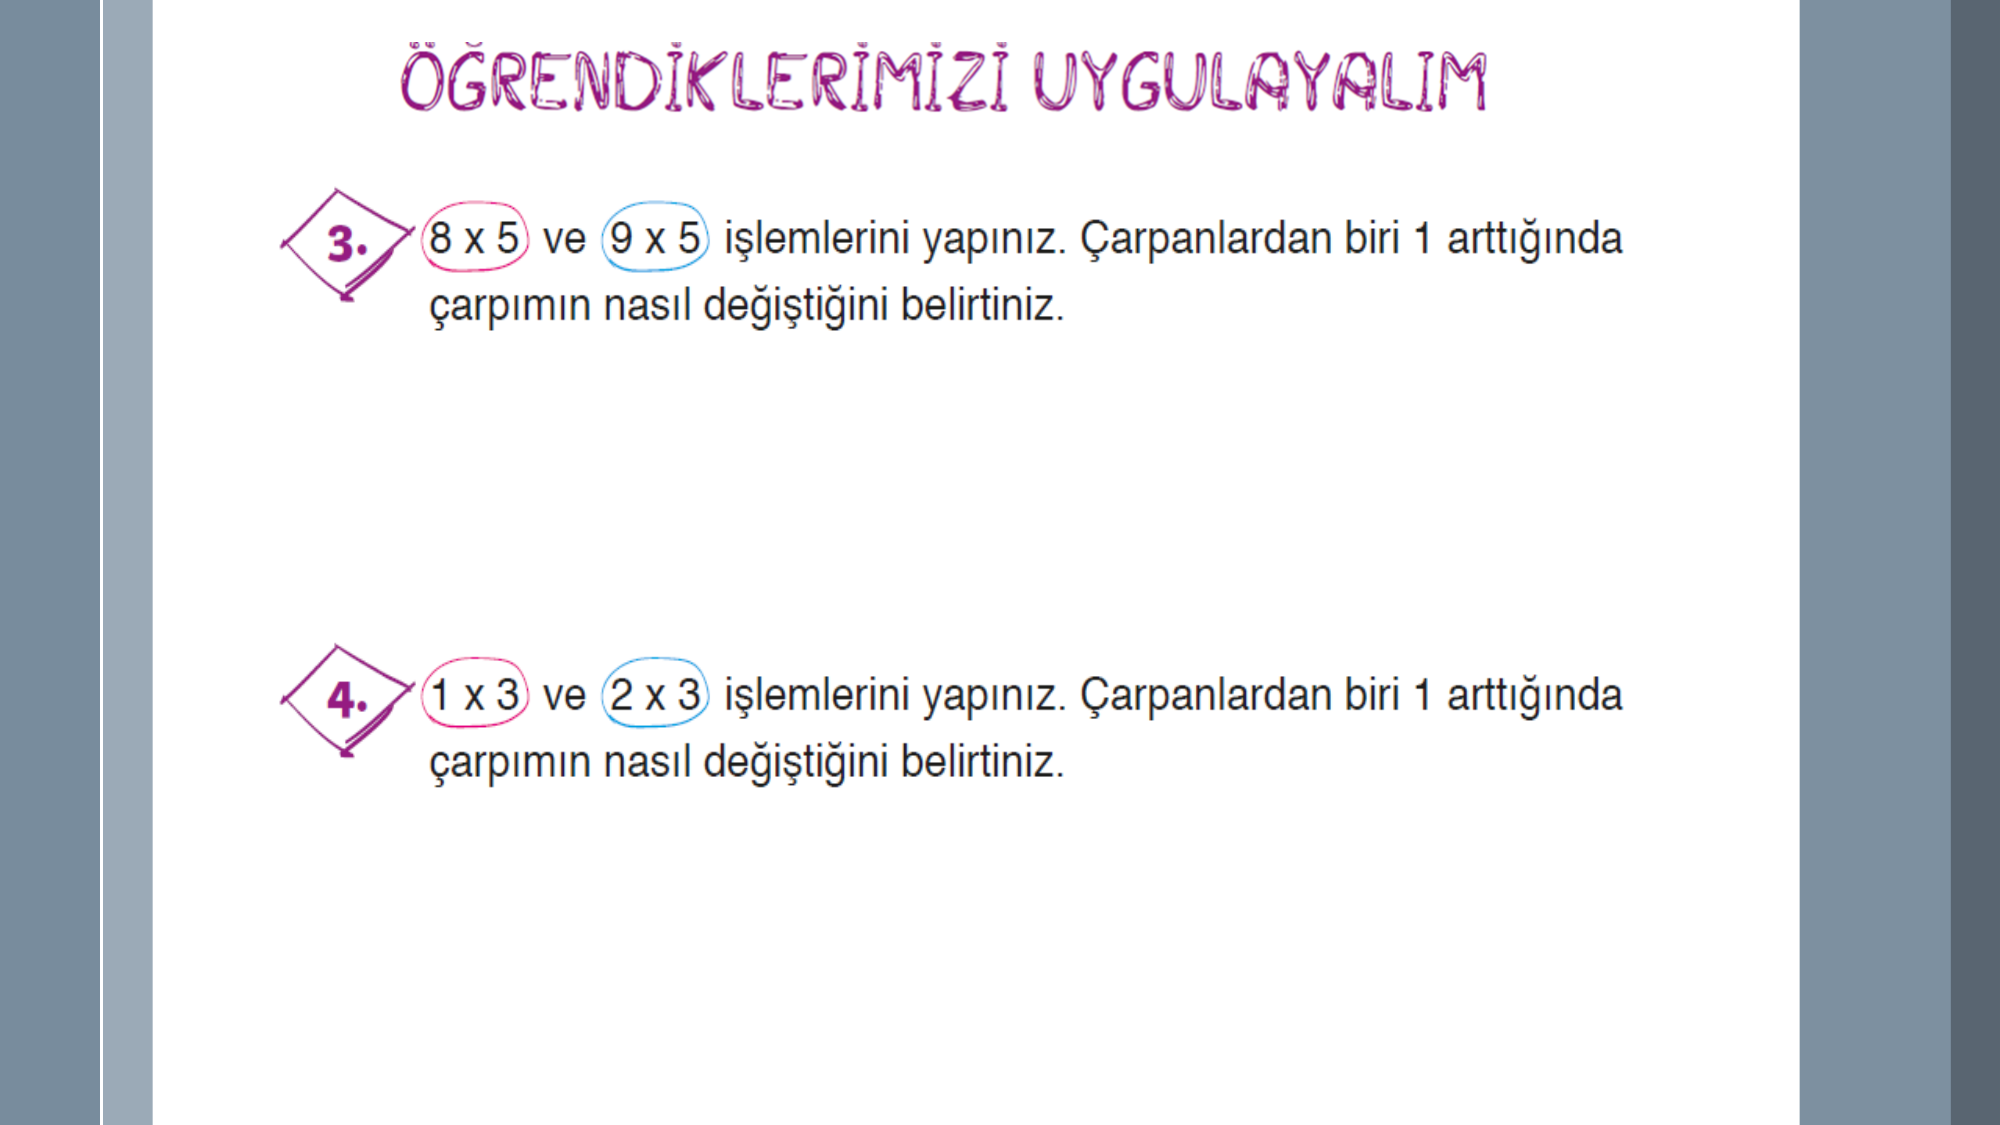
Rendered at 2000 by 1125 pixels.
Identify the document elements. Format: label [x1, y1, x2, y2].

picture [172, 42, 1783, 1000]
